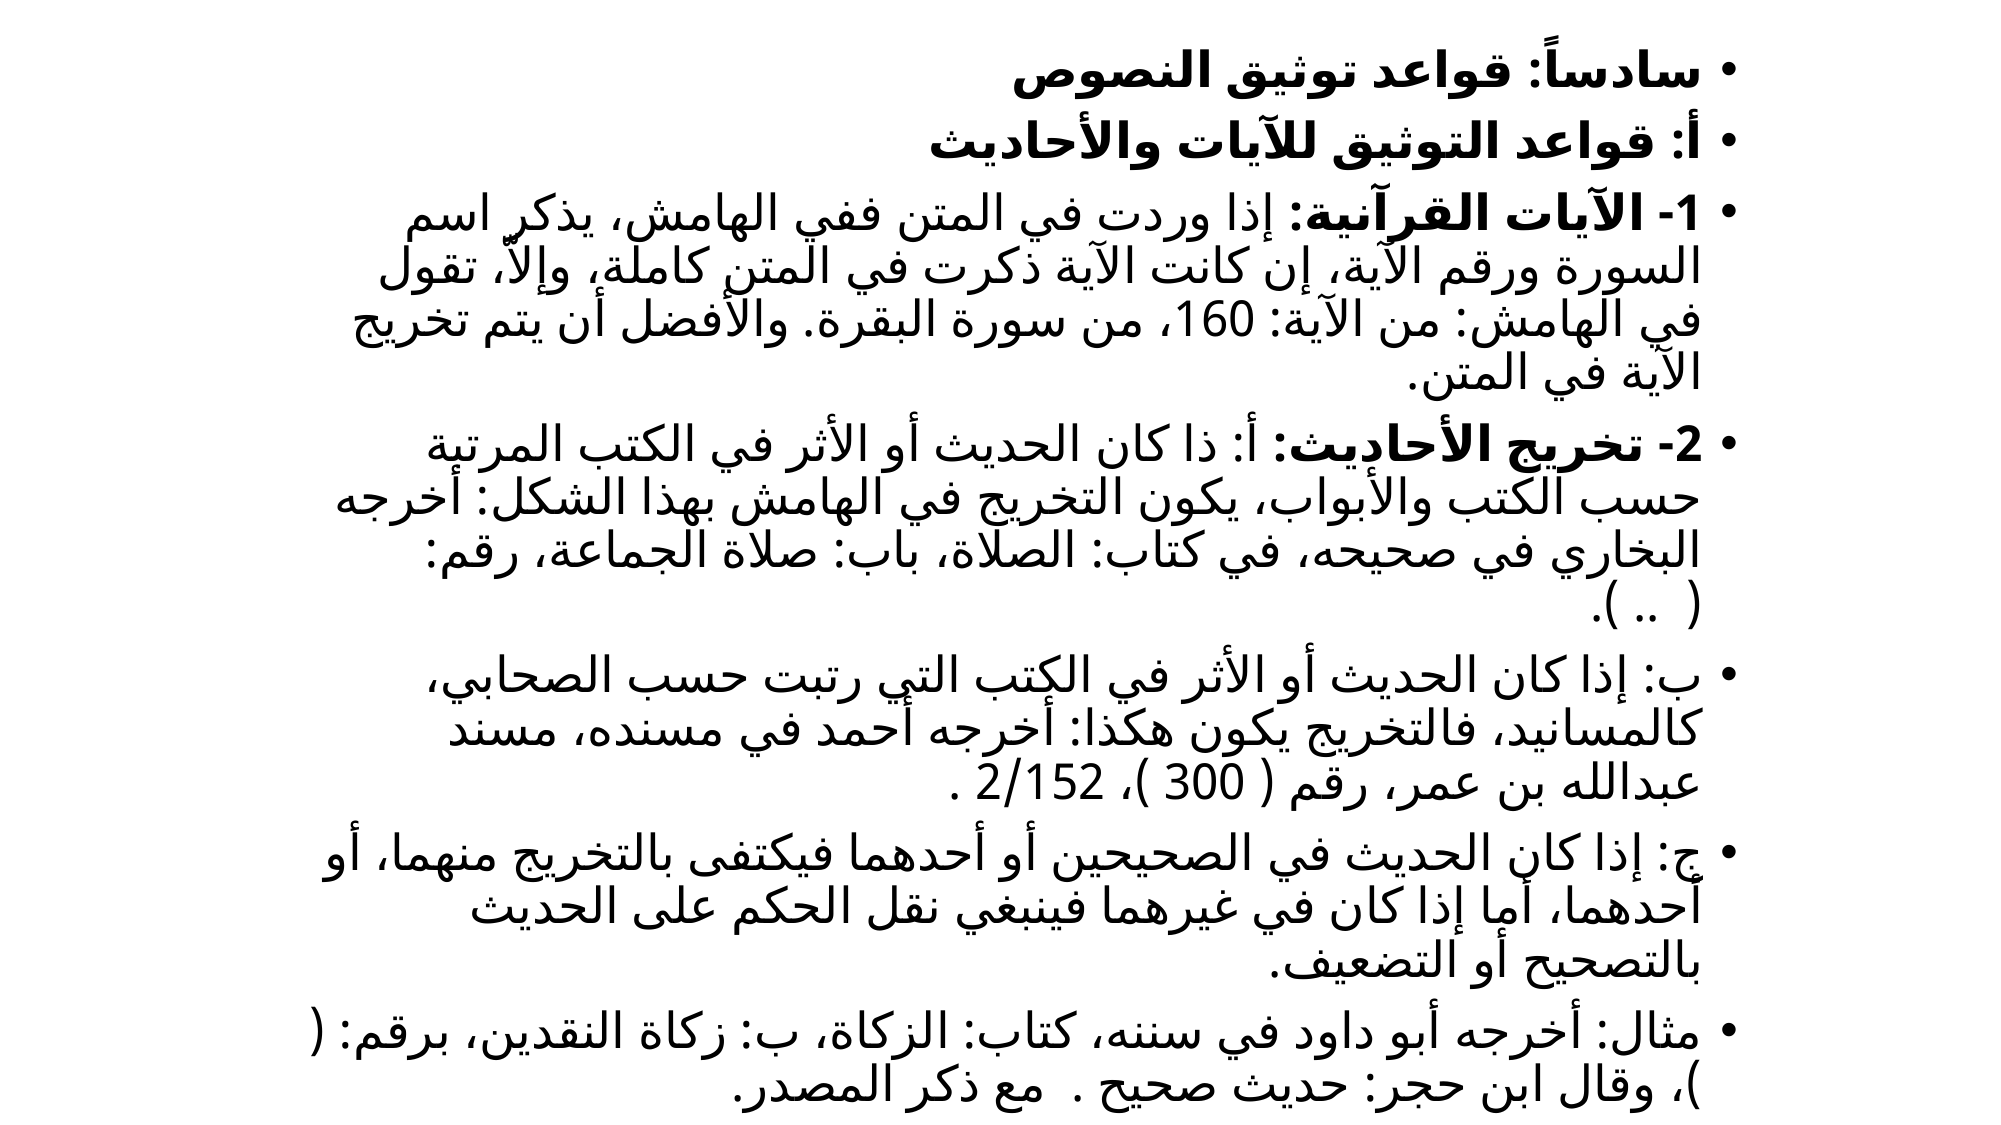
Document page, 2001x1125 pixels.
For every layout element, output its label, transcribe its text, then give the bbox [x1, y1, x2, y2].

list سادساً: قواعد توثيق النصوص أ: قواعد التوثيق للآيات والأحاديث 1- الآيات القرآنية: إذا وردت في المتن ففي الهامش، يذكر اسم السورة ورقم الآية، إن كانت الآية ذكرت في المتن كاملة، وإلاّ، تقول في الهامش: من الآية: 160، من سورة البقرة. والأفضل أن يتم تخريج الآية في المتن. 2- تخريج الأحاديث: أ: ذا كان الحديث أو الأثر في الكتب المرتبة حسب الكتب والأبواب، يكون التخريج في الهامش بهذا الشكل: أخرجه البخاري في صحيحه، في كتاب: الصلاة، باب: صلاة الجماعة، رقم: ( .. ). ب: إذا كان الحديث أو الأثر في الكتب التي رتبت حسب الصحابي، كالمسانيد، فالتخريج يكون هكذا: أخرجه أحمد في مسنده، مسند عبدالله بن عمر، رقم ( 300 )، 2/152 . ج: إذا كان الحديث في الصحيحين أو أحدهما فيكتفى بالتخريج منهما، أو أحدهما، أما إذا كان في غيرهما فينبغي نقل الحكم على الحديث بالتصحيح أو التضعيف. مثال: أخرجه أبو داود في سننه، كتاب: الزكاة، ب: زكاة النقدين، برقم: ( )، وقال ابن حجر: حديث صحيح . مع ذكر المصدر. [287, 37, 1750, 1125]
